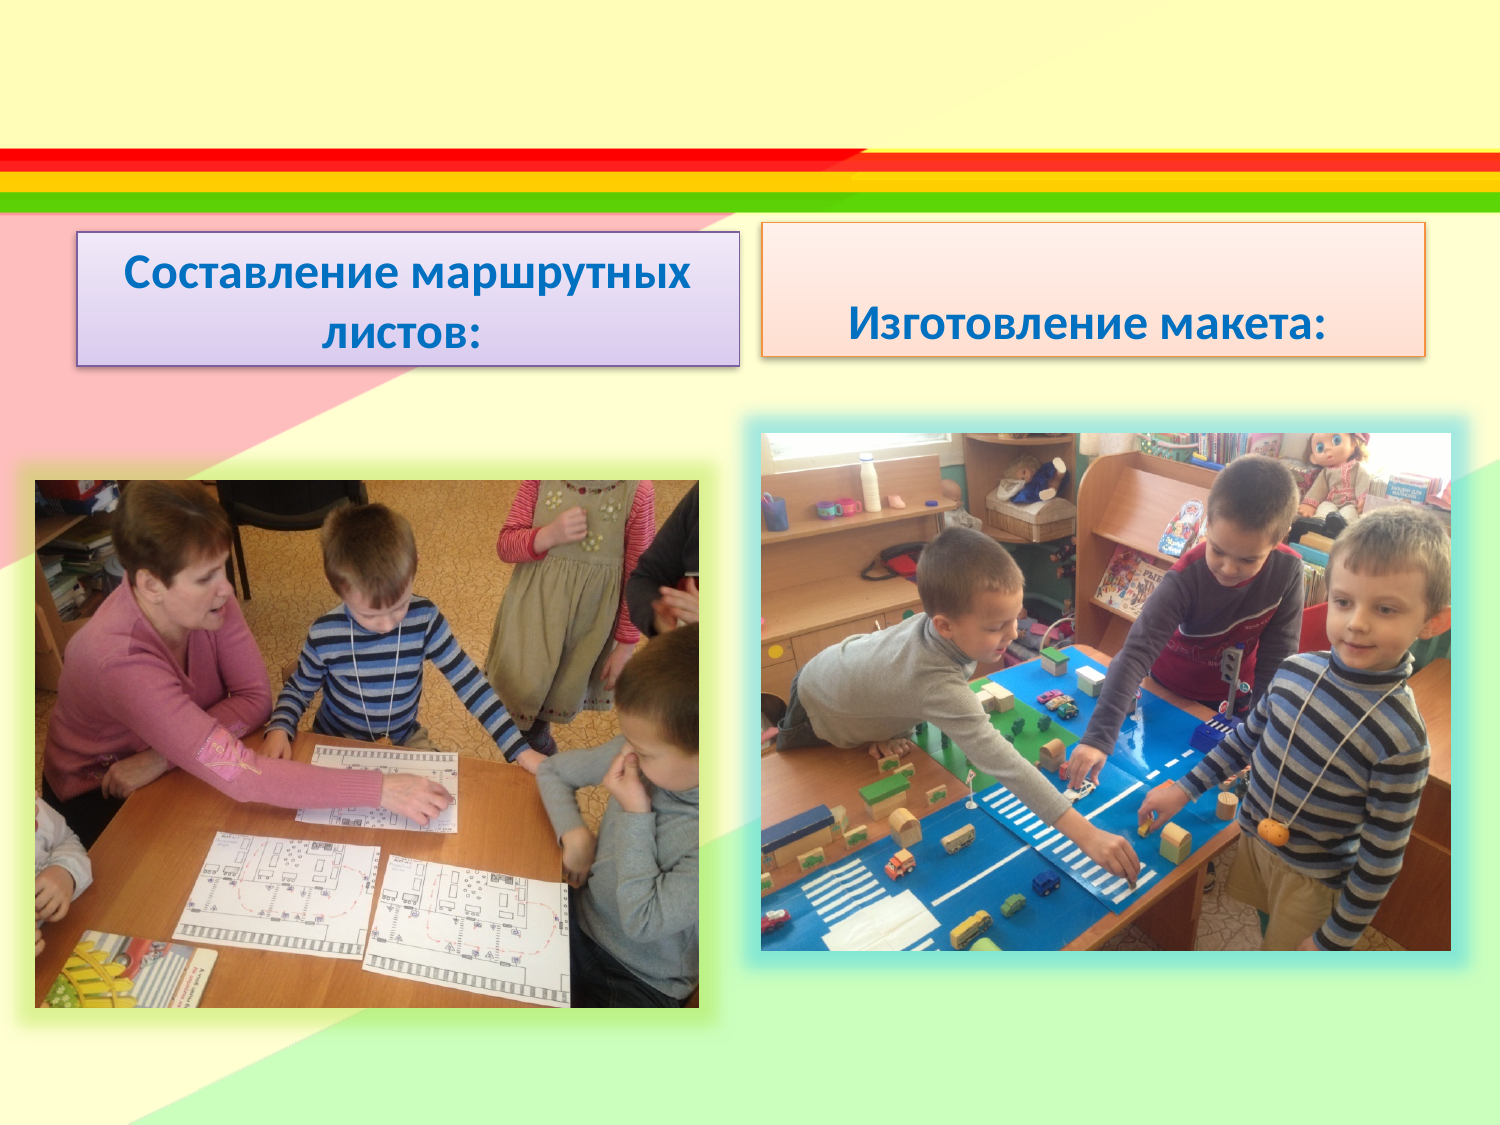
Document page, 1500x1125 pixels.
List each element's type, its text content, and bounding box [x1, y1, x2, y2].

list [761, 433, 1452, 951]
list Составление маршрутных листов: [76, 231, 740, 367]
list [34, 480, 699, 1008]
list Изготовление макета: [761, 222, 1426, 357]
picture [0, 0, 1500, 1125]
